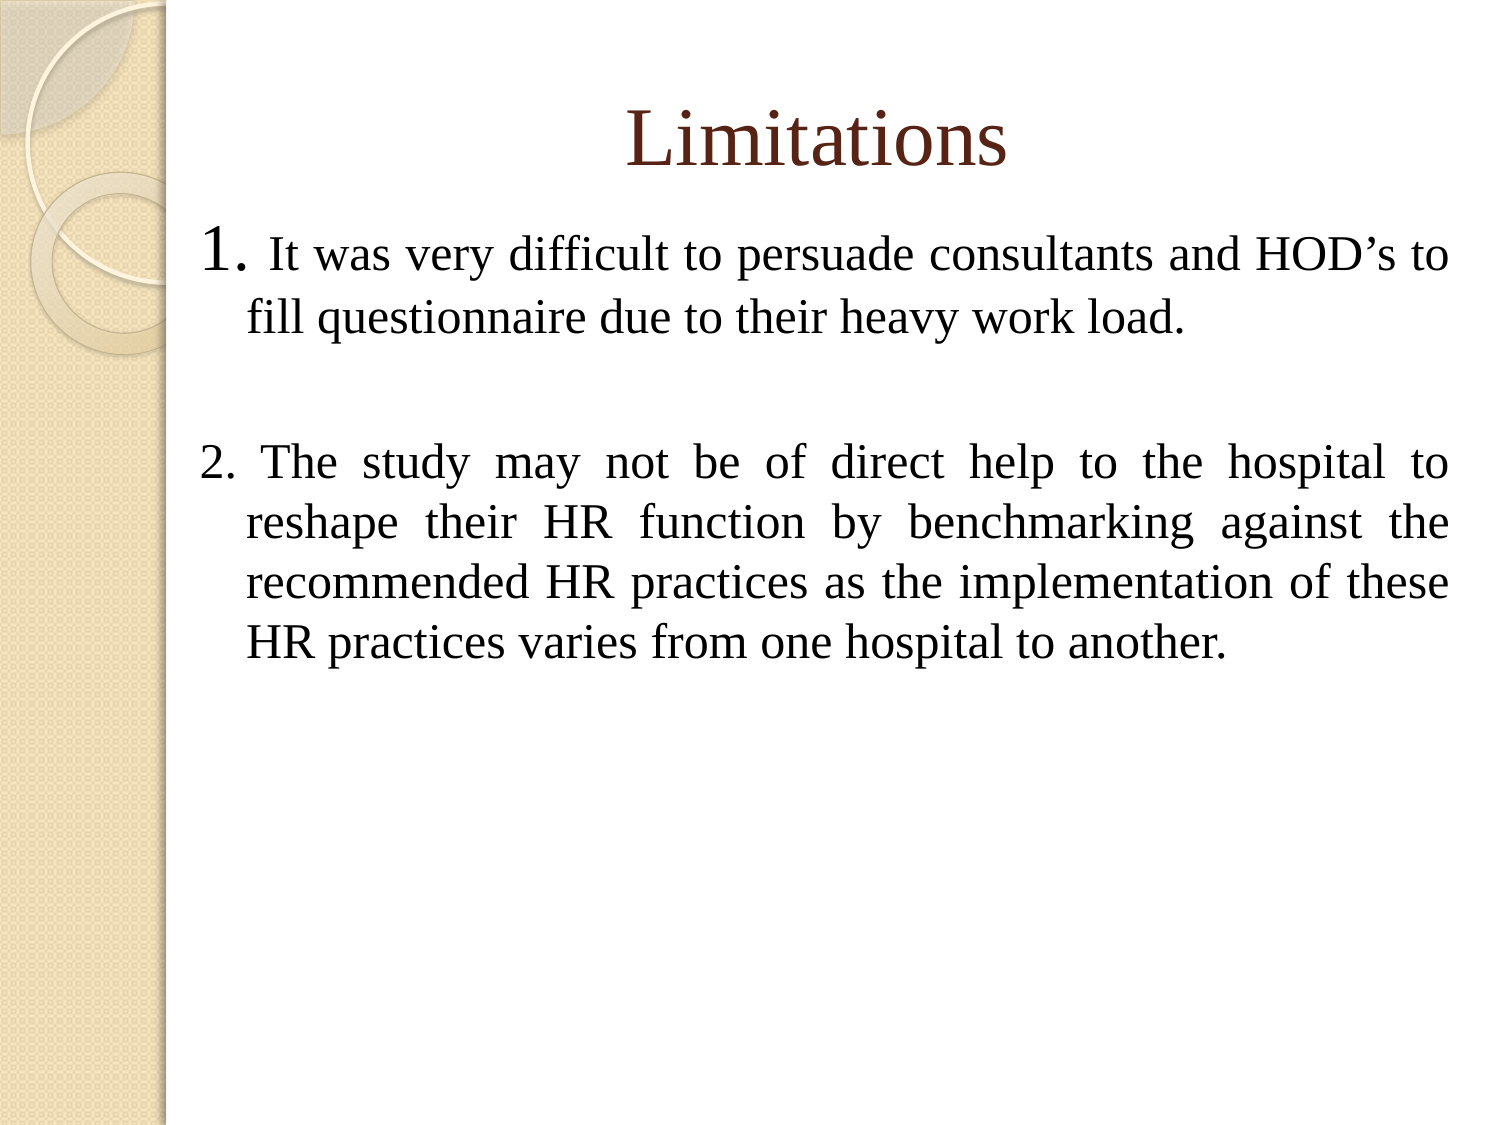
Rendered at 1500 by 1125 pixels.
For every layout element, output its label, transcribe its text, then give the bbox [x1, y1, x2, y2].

list 1. It was very difficult to persuade consultants and HOD’s to fill questionnaire due to their heavy work load. 2. The study may not be of direct help to the hospital to reshape their HR function by benchmarking against the recommended HR practices as the implementation of these HR practices varies from one hospital to another. [171, 196, 1466, 1071]
title Limitations [235, 45, 1400, 196]
